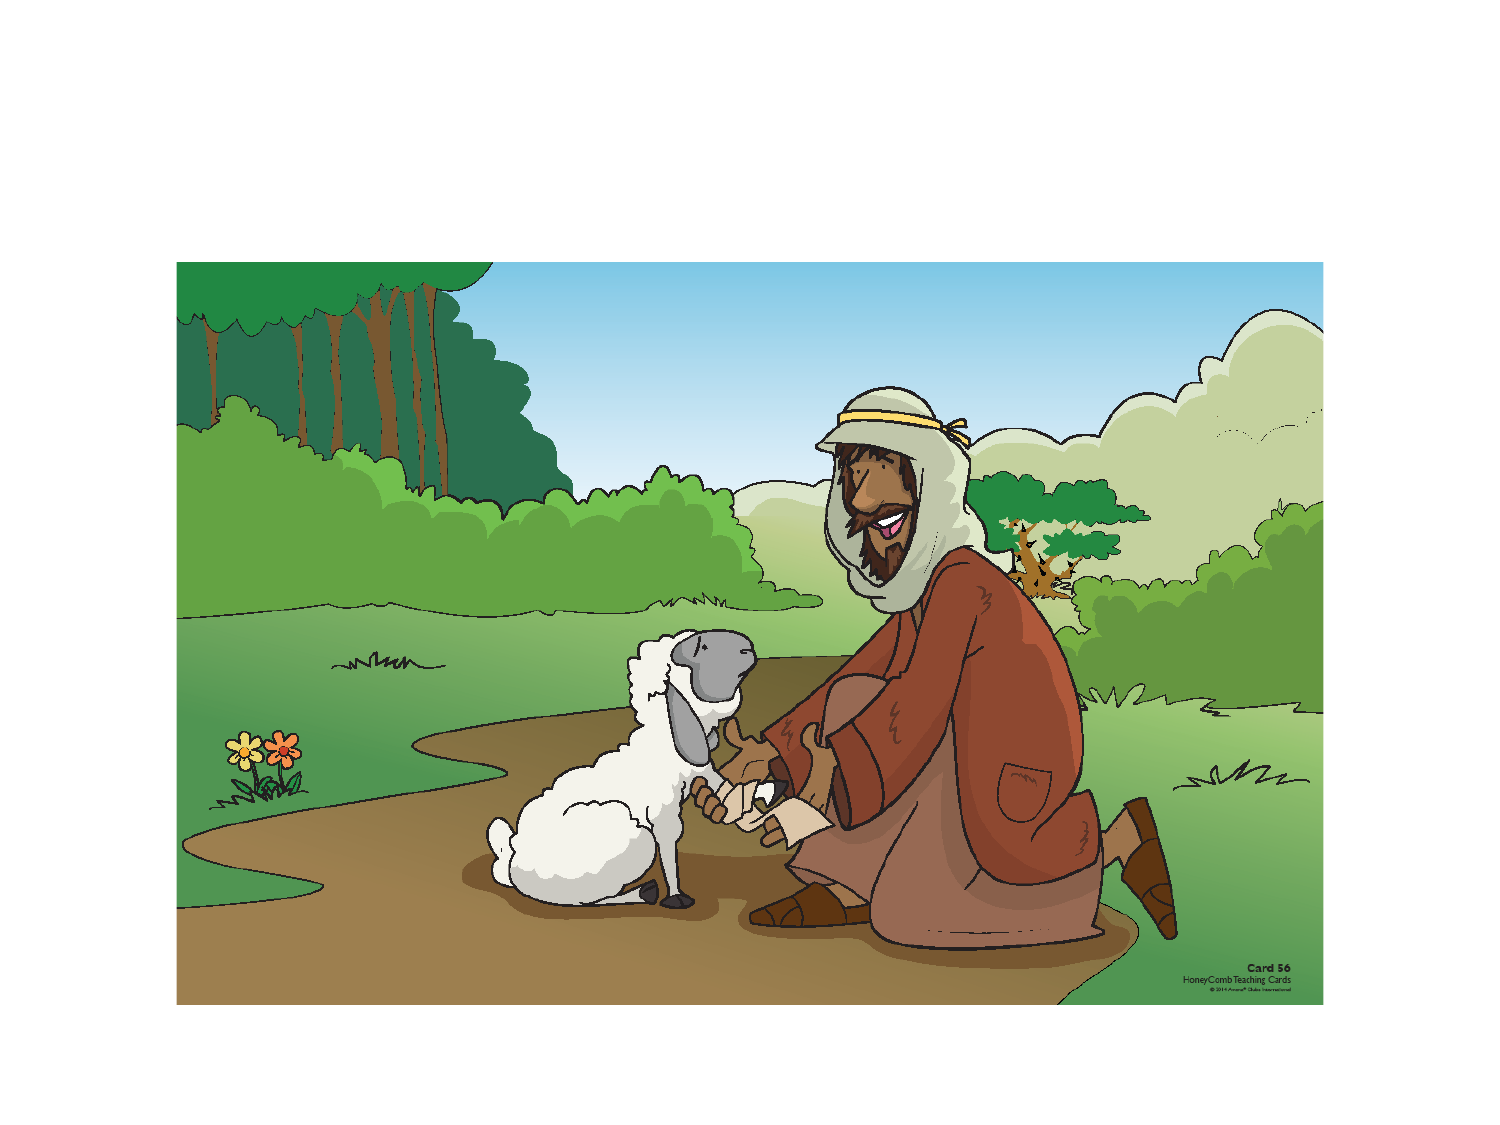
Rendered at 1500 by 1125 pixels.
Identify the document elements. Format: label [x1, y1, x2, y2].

list [176, 262, 1324, 1006]
